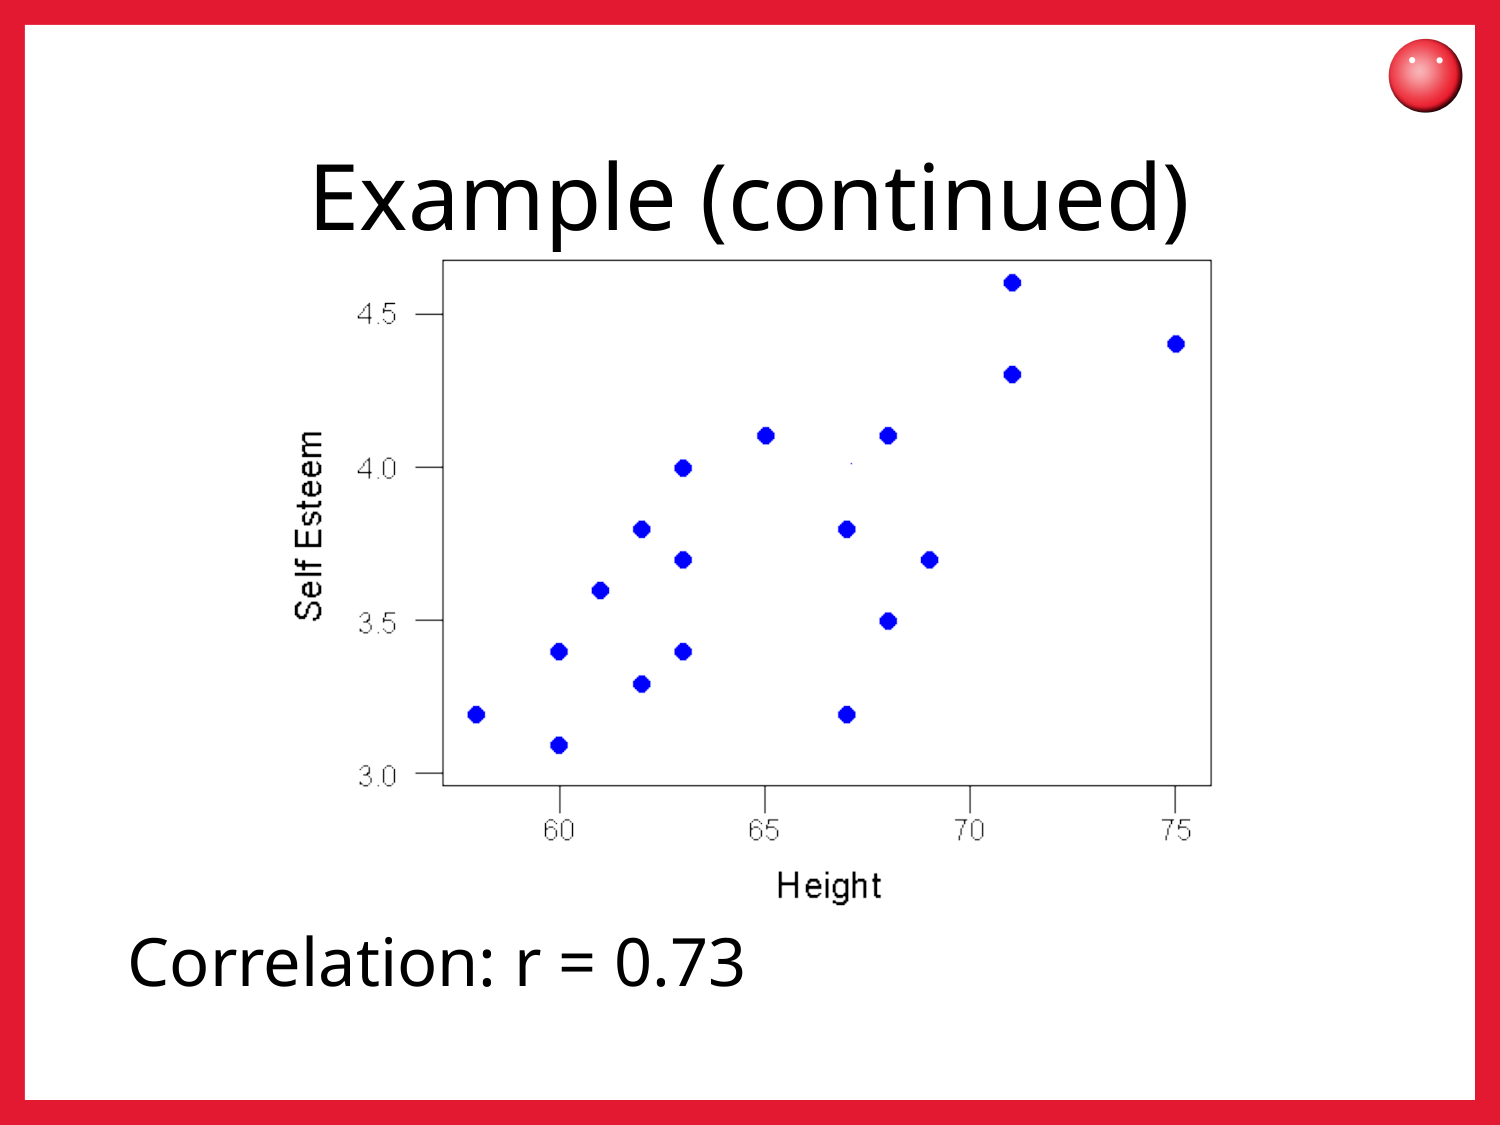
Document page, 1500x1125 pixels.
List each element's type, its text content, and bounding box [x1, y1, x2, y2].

list Correlation: r = 0.73 [112, 912, 1388, 1001]
picture [286, 248, 1226, 913]
picture [1387, 37, 1464, 114]
title Example (continued) [112, 99, 1388, 288]
